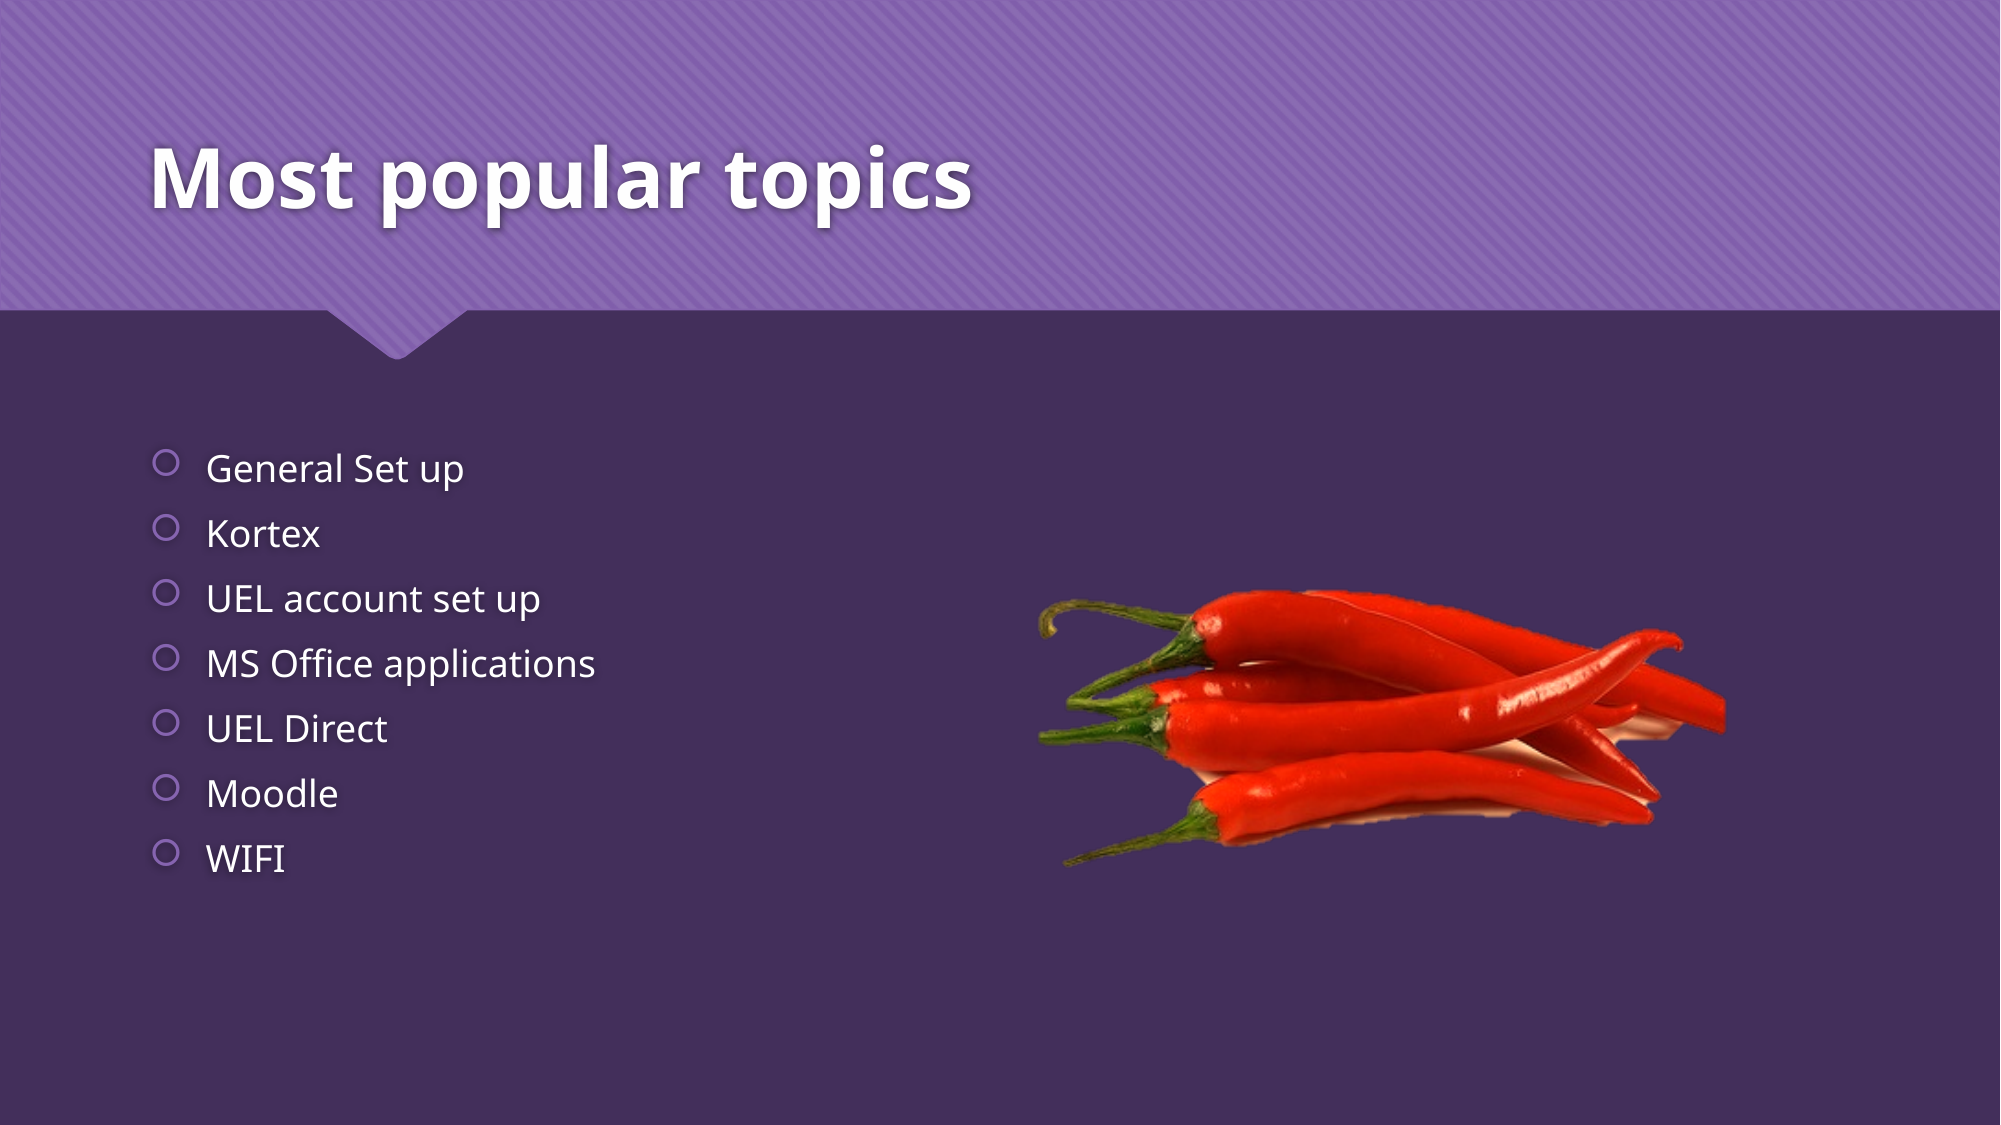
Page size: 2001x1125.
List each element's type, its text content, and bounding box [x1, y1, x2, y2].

picture [953, 307, 1814, 934]
list General Set up Kortex UEL account set up MS Office applications UEL Direct Moodle WIFI [134, 364, 1866, 962]
title Most popular topics [132, 73, 1868, 233]
